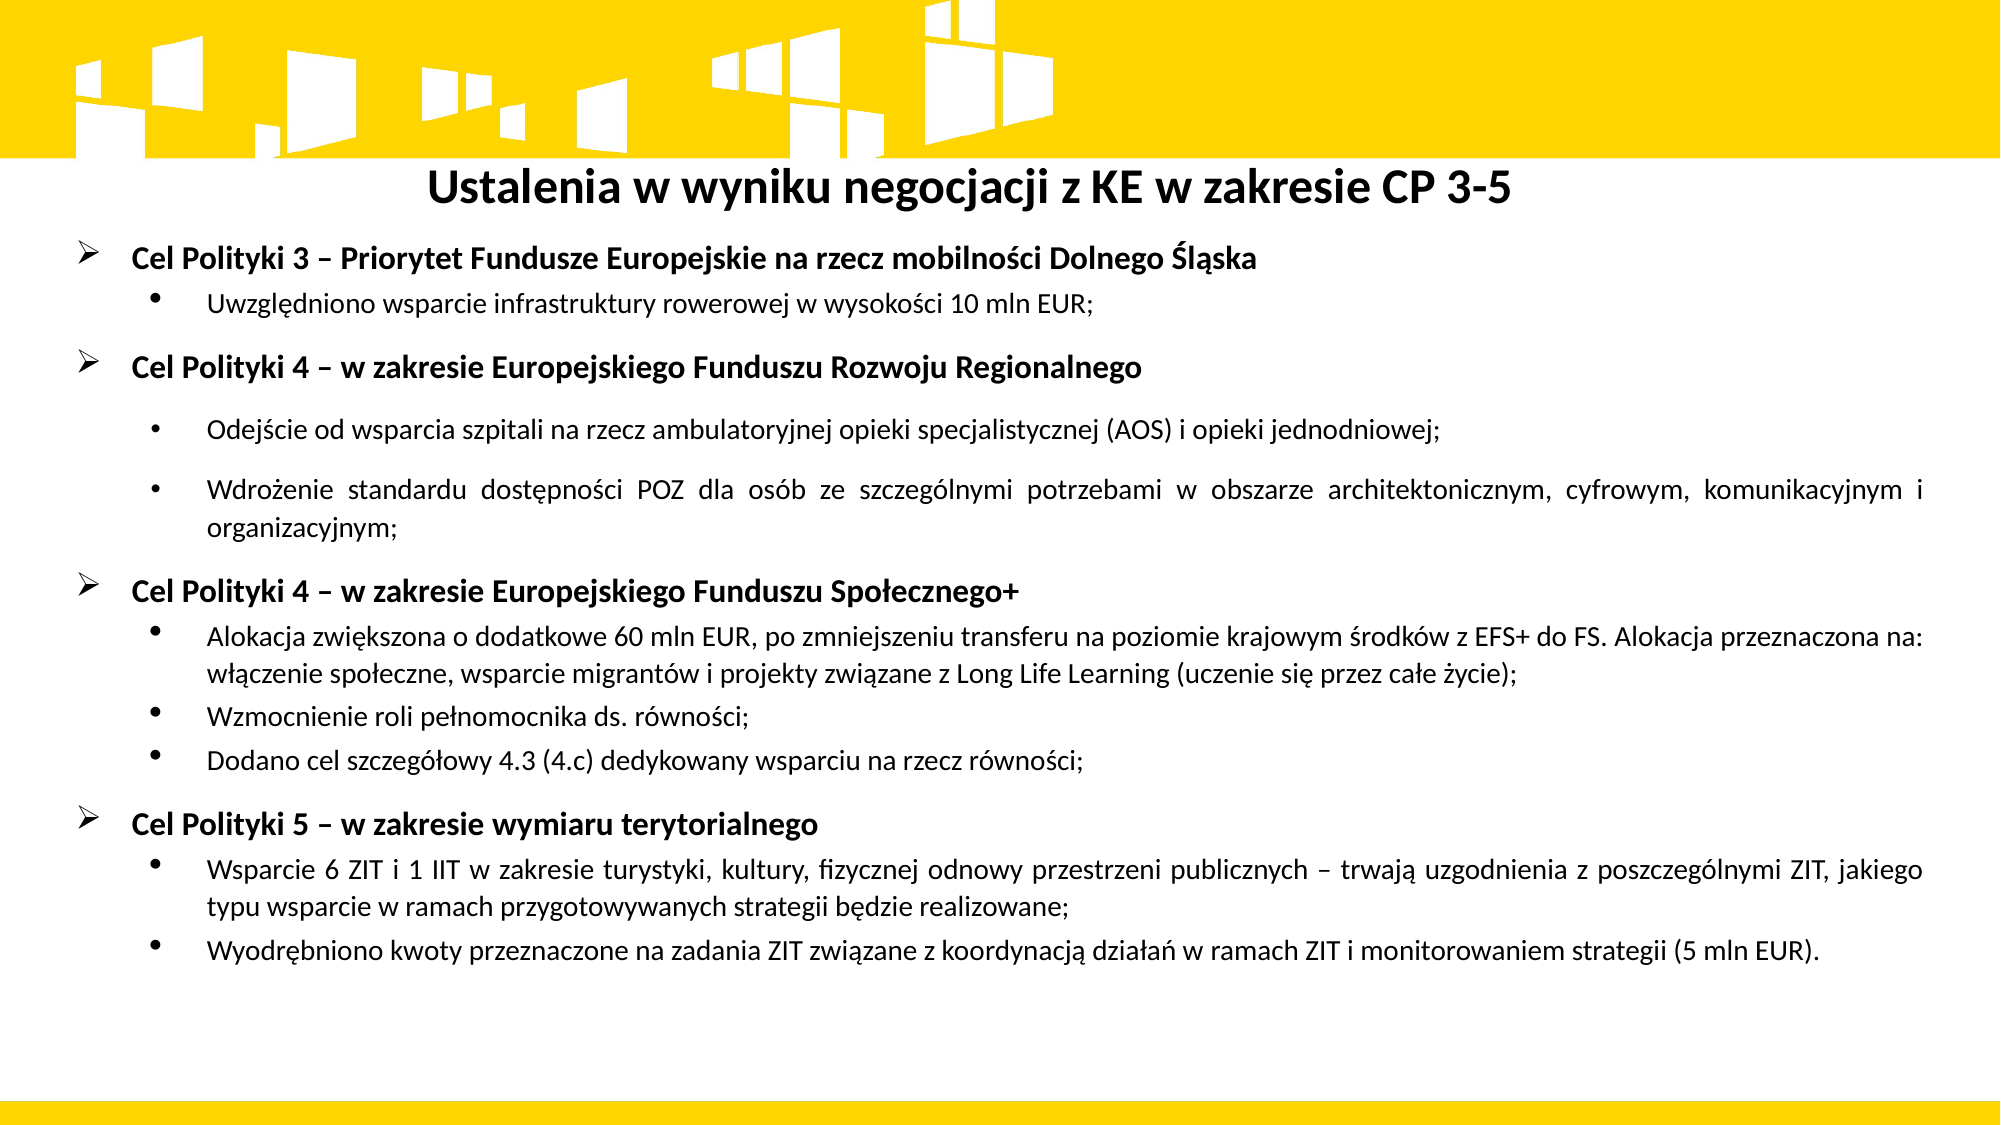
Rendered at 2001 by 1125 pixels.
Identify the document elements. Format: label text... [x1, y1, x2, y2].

picture [0, 0, 2001, 1125]
text_box [60, 148, 1721, 226]
subtitle Cel Polityki 3 – Priorytet Fundusze Europejskie na rzecz mobilności Dolnego Śląska Uwzględniono wsparcie infrastruktury rowerowej w wysokości 10 mln EUR; Cel Polityki 4 – w zakresie Europejskiego Funduszu Rozwoju Regionalnego Odejście od wsparcia szpitali na rzecz ambulatoryjnej opieki specjalistycznej (AOS) i opieki jednodniowej; Wdrożenie standardu dostępności POZ dla osób ze szczególnymi potrzebami w obszarze architektonicznym, cyfrowym, komunikacyjnym i organizacyjnym; Cel Polityki 4 – w zakresie Europejskiego Funduszu Społecznego+ Alokacja zwiększona o dodatkowe 60 mln EUR, po zmniejszeniu transferu na poziomie krajowym środków z EFS+ do FS. Alokacja przeznaczona na: włączenie społeczne, wsparcie migrantów i projekty związane z Long Life Learning (uczenie się przez całe życie); Wzmocnienie roli pełnomocnika ds. równości; Dodano cel szczegółowy 4.3 (4.c) dedykowany wsparciu na rzecz równości; Cel Polityki 5 – w zakresie wymiaru terytorialnego Wsparcie 6 ZIT i 1 IIT w zakresie turystyki, kultury, fizycznej odnowy przestrzeni publicznych – trwają uzgodnienia z poszczególnymi ZIT, jakiego typu wsparcie w ramach przygotowywanych strategii będzie realizowane; Wyodrębniono kwoty przeznaczone na zadania ZIT związane z koordynacją działań w ramach ZIT i monitorowaniem strategii (5 mln EUR). [60, 226, 1940, 1059]
title Ustalenia w wyniku negocjacji z KE w zakresie CP 3-5 [196, 163, 1744, 226]
